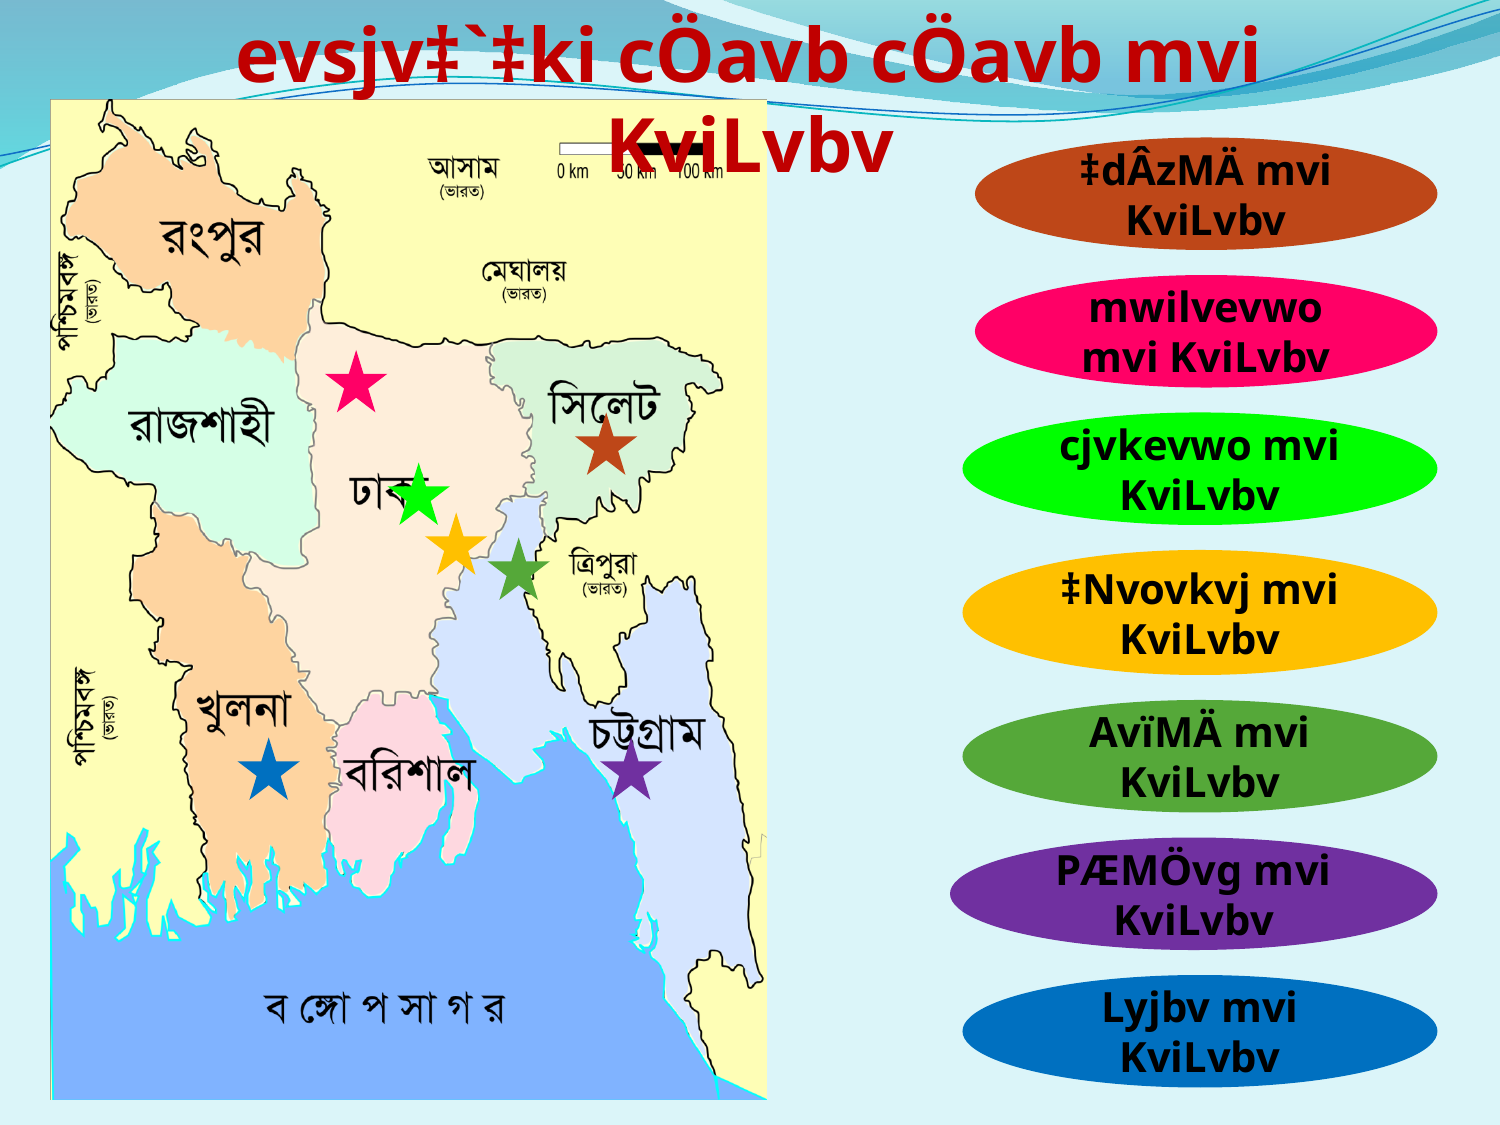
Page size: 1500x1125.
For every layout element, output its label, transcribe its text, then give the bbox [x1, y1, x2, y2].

text_box evsjv‡`‡ki cÖavb cÖavb mvi KviLvbv [74, 0, 1425, 125]
picture [49, 99, 767, 1101]
text_box AvïMÄ mvi KviLvbv [960, 697, 1440, 815]
text_box ‡dÂzMÄ mvi KviLvbv [972, 135, 1440, 253]
text_box PÆMÖvg mvi KviLvbv [947, 835, 1440, 953]
text_box cjvkevwo mvi KviLvbv [960, 410, 1440, 528]
text_box Lyjbv mvi KviLvbv [960, 972, 1440, 1090]
text_box mwilvevwo mvi KviLvbv [972, 272, 1440, 390]
text_box ‡Nvovkvj mvi KviLvbv [960, 547, 1440, 678]
